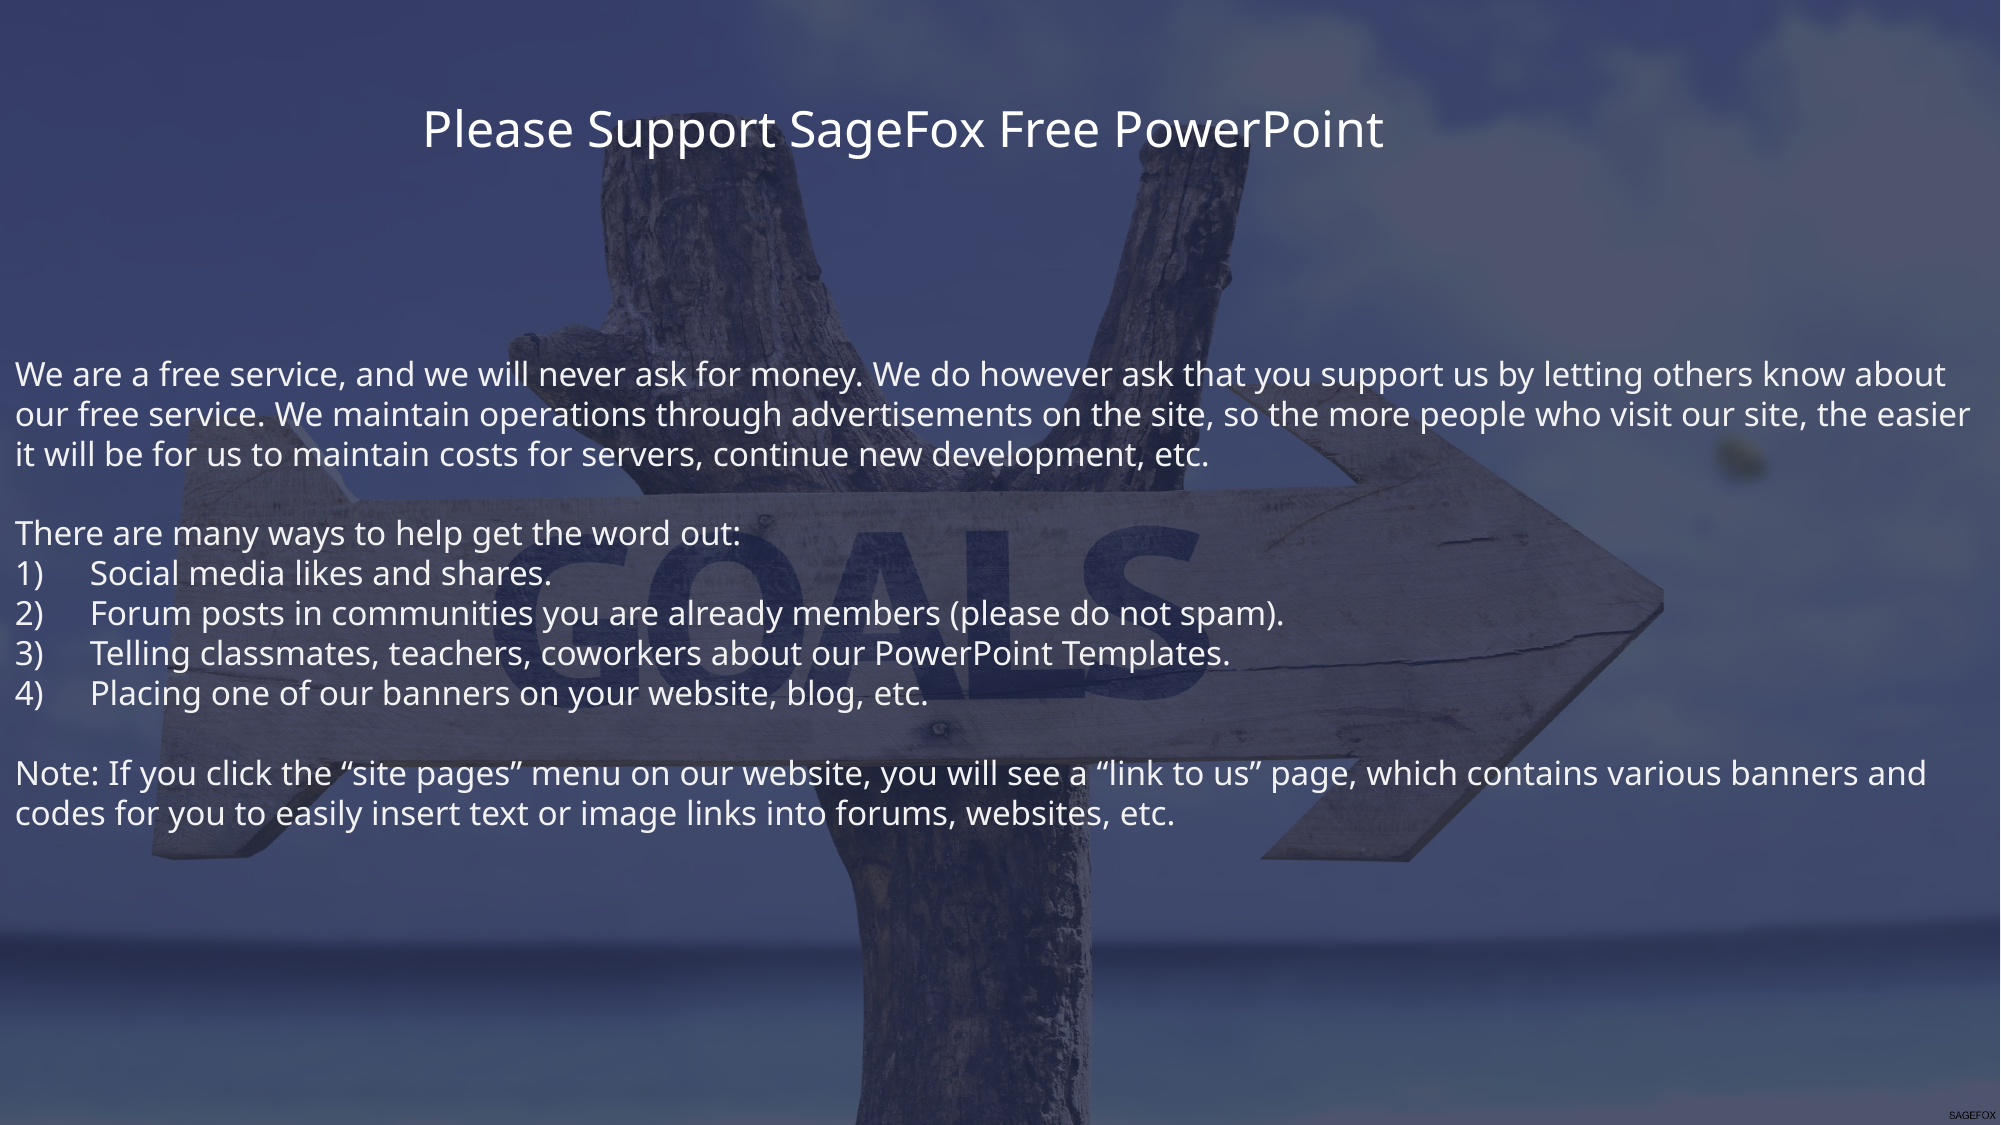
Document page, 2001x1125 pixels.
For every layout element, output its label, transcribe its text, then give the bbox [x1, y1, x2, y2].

text_box We are a free service, and we will never ask for money. We do however ask that you support us by letting others know about our free service. We maintain operations through advertisements on the site, so the more people who visit our site, the easier it will be for us to maintain costs for servers, continue new development, etc. There are many ways to help get the word out: Social media likes and shares. Forum posts in communities you are already members (please do not spam). Telling classmates, teachers, coworkers about our PowerPoint Templates. Placing one of our banners on your website, blog, etc. Note: If you click the “site pages” menu on our website, you will see a “link to us” page, which contains various banners and codes for you to easily insert text or image links into forums, websites, etc. [0, 0, 2000, 1125]
title Please Support SageFox Free PowerPoint [363, 72, 1444, 190]
